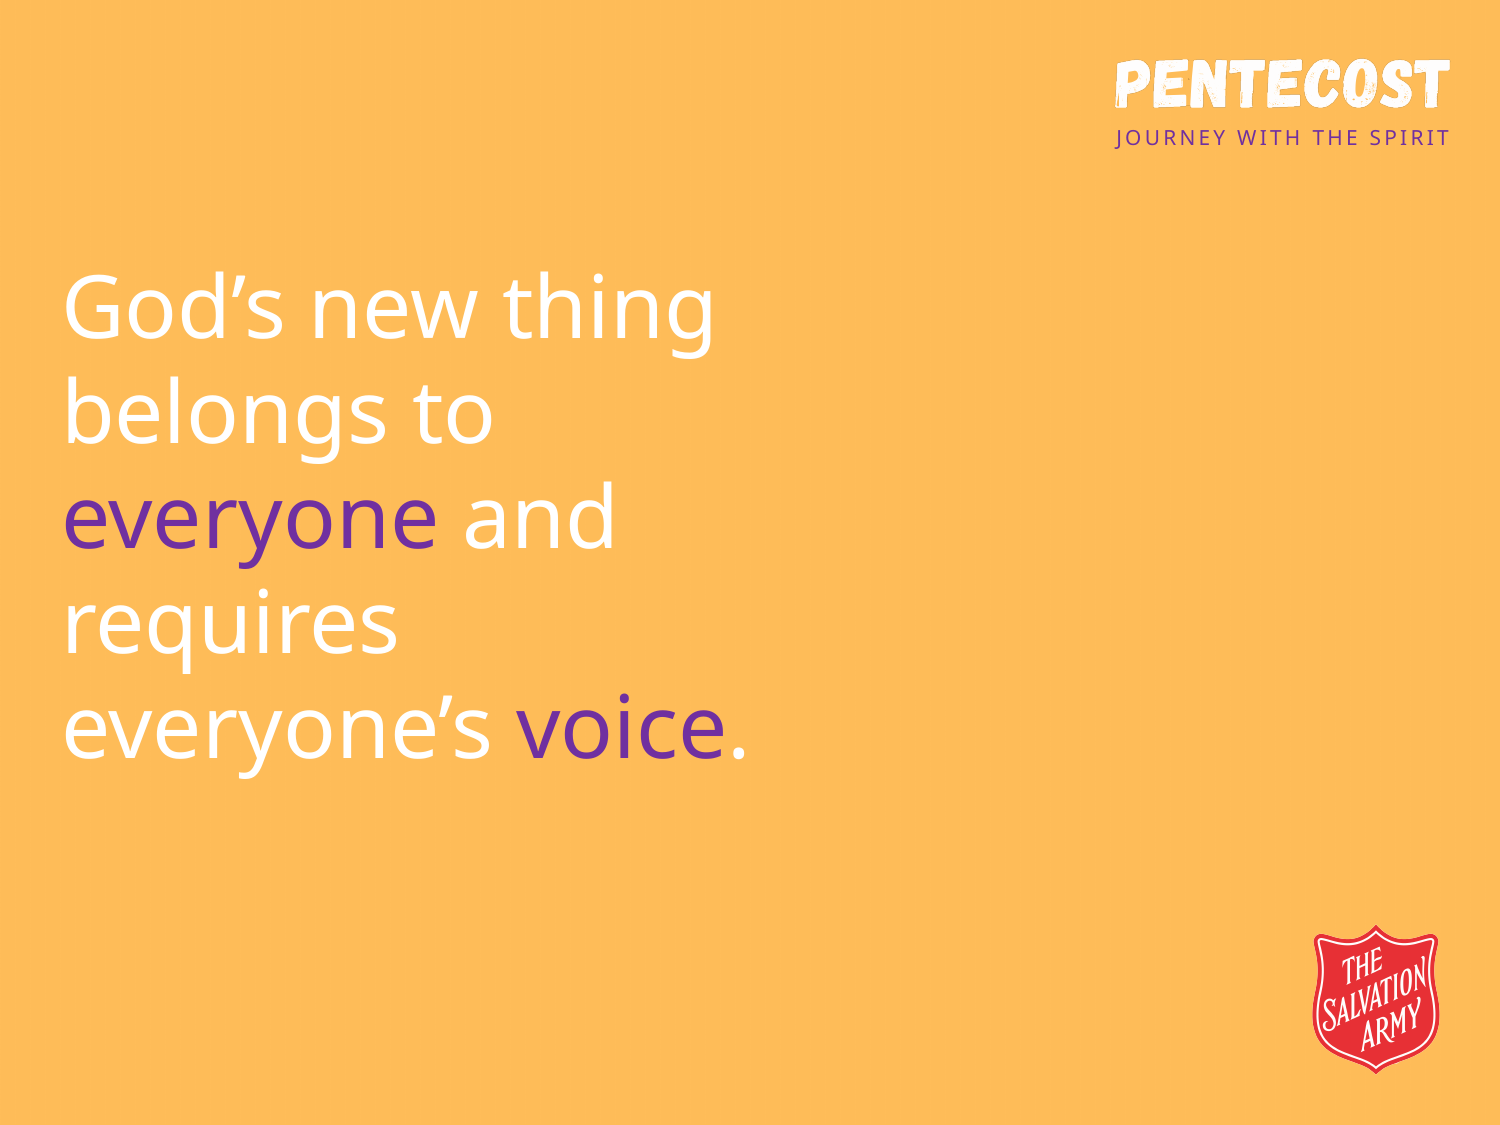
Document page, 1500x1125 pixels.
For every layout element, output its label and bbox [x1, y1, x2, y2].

picture [0, 0, 1500, 1125]
text_box [1054, 0, 1500, 240]
